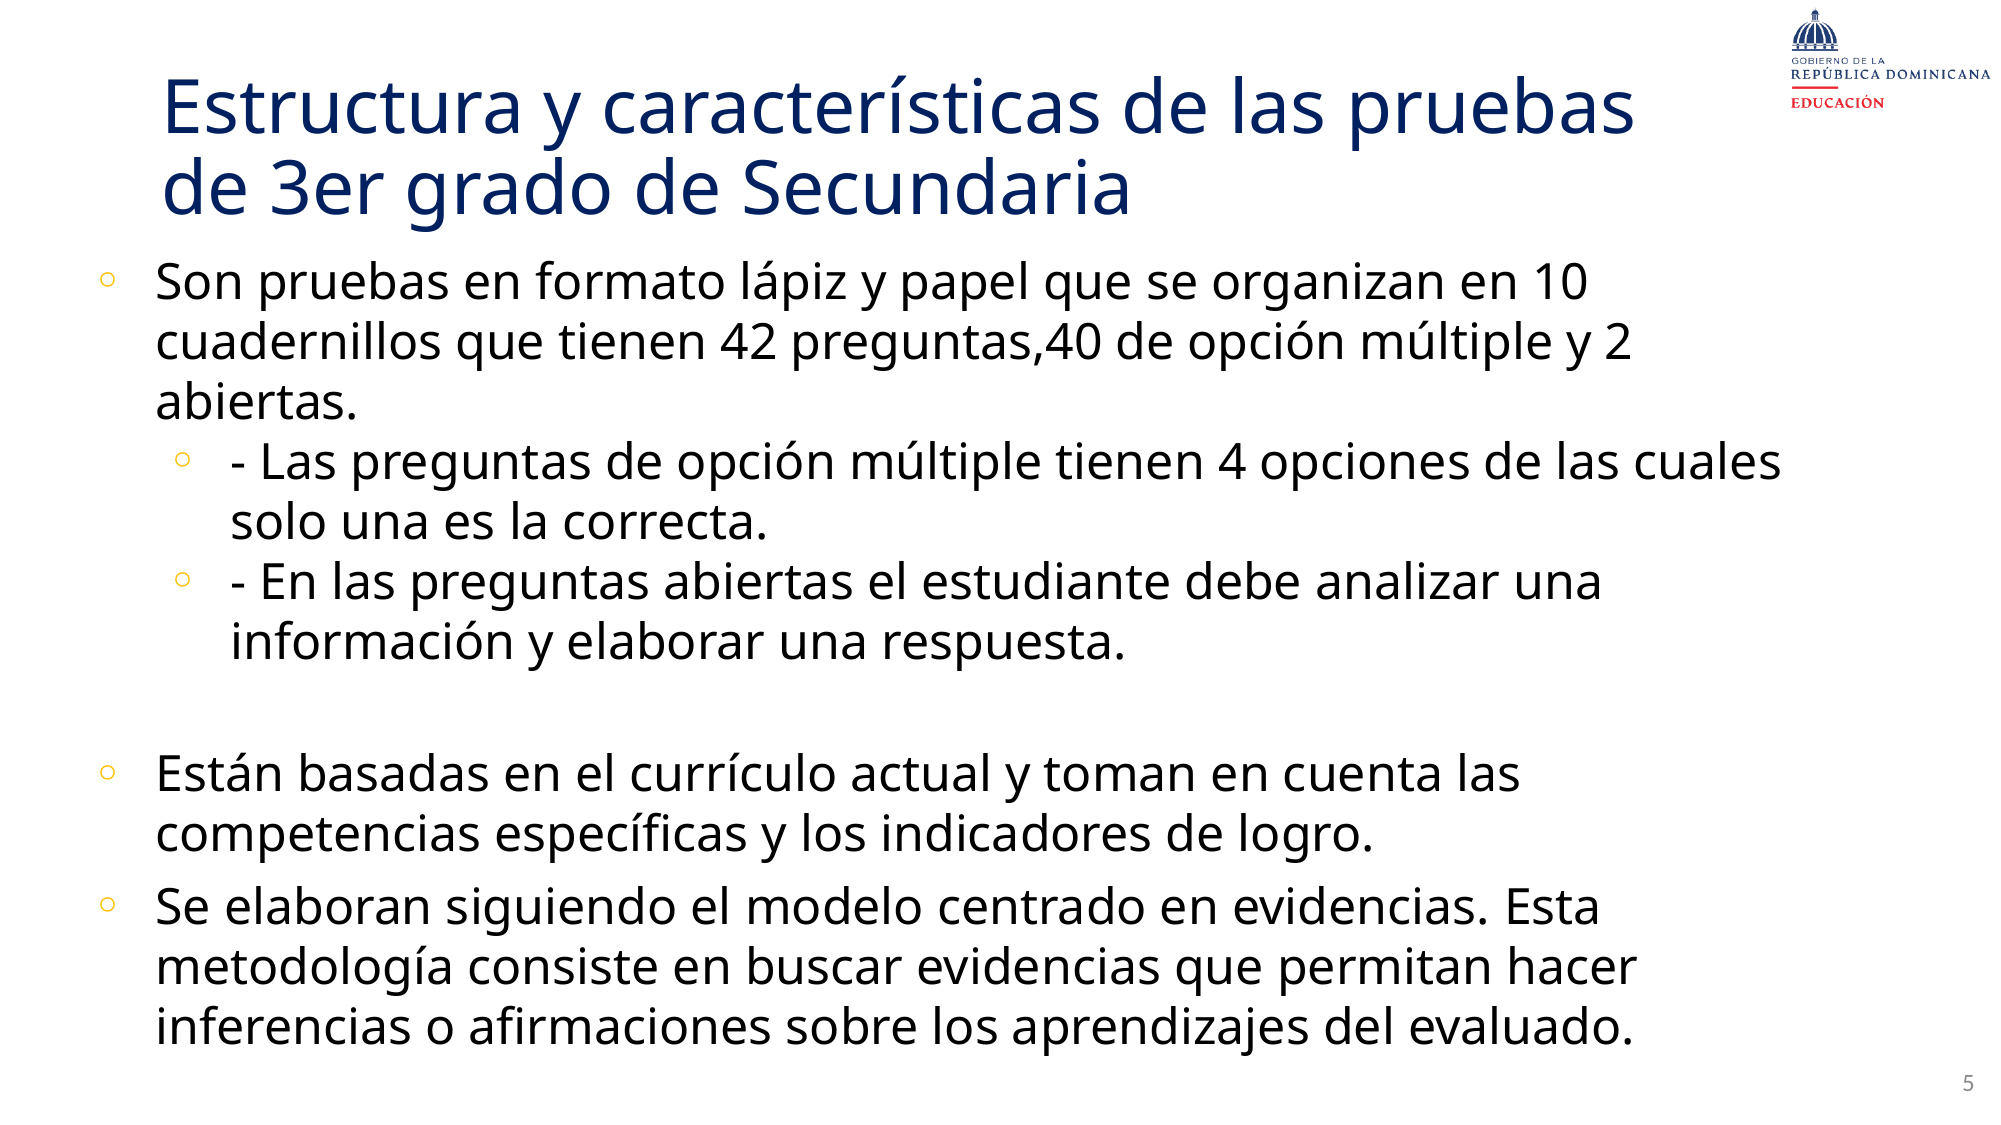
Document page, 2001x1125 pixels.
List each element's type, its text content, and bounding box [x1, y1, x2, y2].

slide_number 5 [1854, 1038, 1975, 1125]
text_box Son pruebas en formato lápiz y papel que se organizan en 10 cuadernillos que tienen 42 preguntas,40 de opción múltiple y 2 abiertas. - Las preguntas de opción múltiple tienen 4 opciones de las cuales solo una es la correcta. - En las preguntas abiertas el estudiante debe analizar una información y elaborar una respuesta. Están basadas en el currículo actual y toman en cuenta las competencias específicas y los indicadores de logro. Se elaboran siguiendo el modelo centrado en evidencias. Esta metodología consiste en buscar evidencias que permitan hacer inferencias o afirmaciones sobre los aprendizajes del evaluado. [80, 249, 1837, 1055]
picture [1780, 0, 2000, 116]
title Estructura y características de las pruebas de 3er grado de Secundaria [161, 138, 1662, 231]
